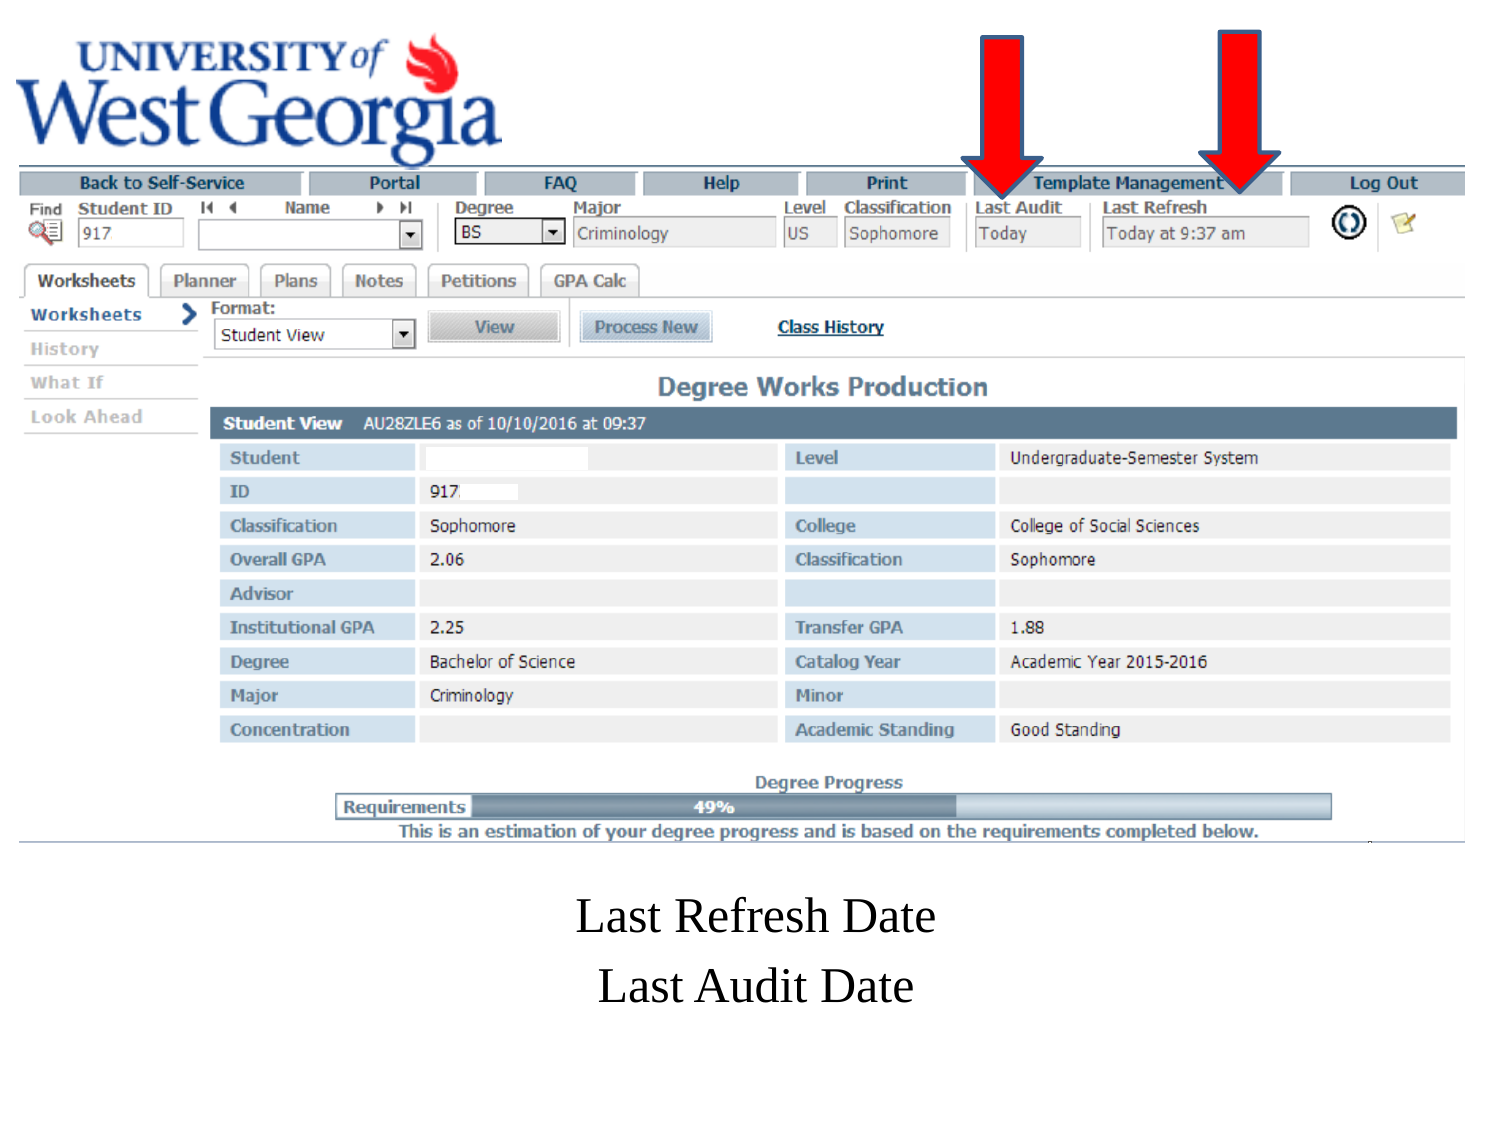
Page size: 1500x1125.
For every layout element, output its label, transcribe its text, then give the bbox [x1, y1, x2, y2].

subtitle Last Refresh Date Last Audit Date [50, 875, 1463, 1075]
text_box [960, 35, 1044, 164]
picture [16, 31, 1466, 844]
text_box [1198, 29, 1282, 164]
